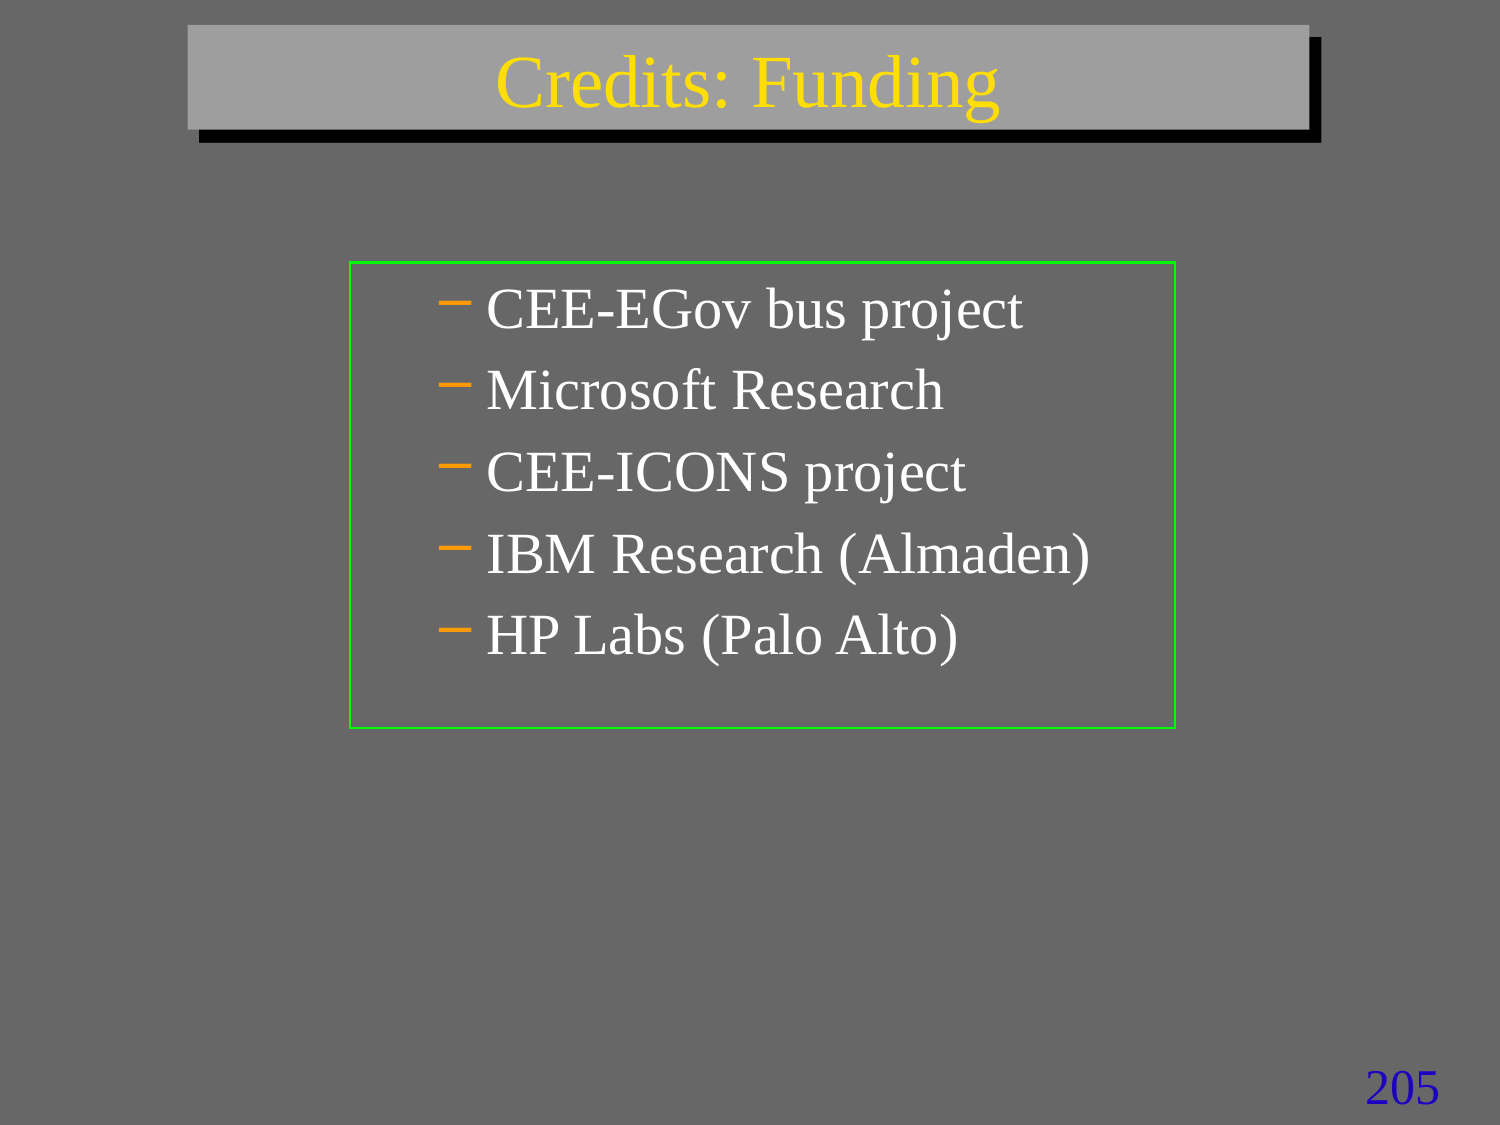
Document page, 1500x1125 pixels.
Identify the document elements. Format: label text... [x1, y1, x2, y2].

title Credits: Funding [186, 24, 1310, 131]
list CEE-EGov bus project Microsoft Research CEE-ICONS project IBM Research (Almaden) HP Labs (Palo Alto) [349, 261, 1176, 729]
